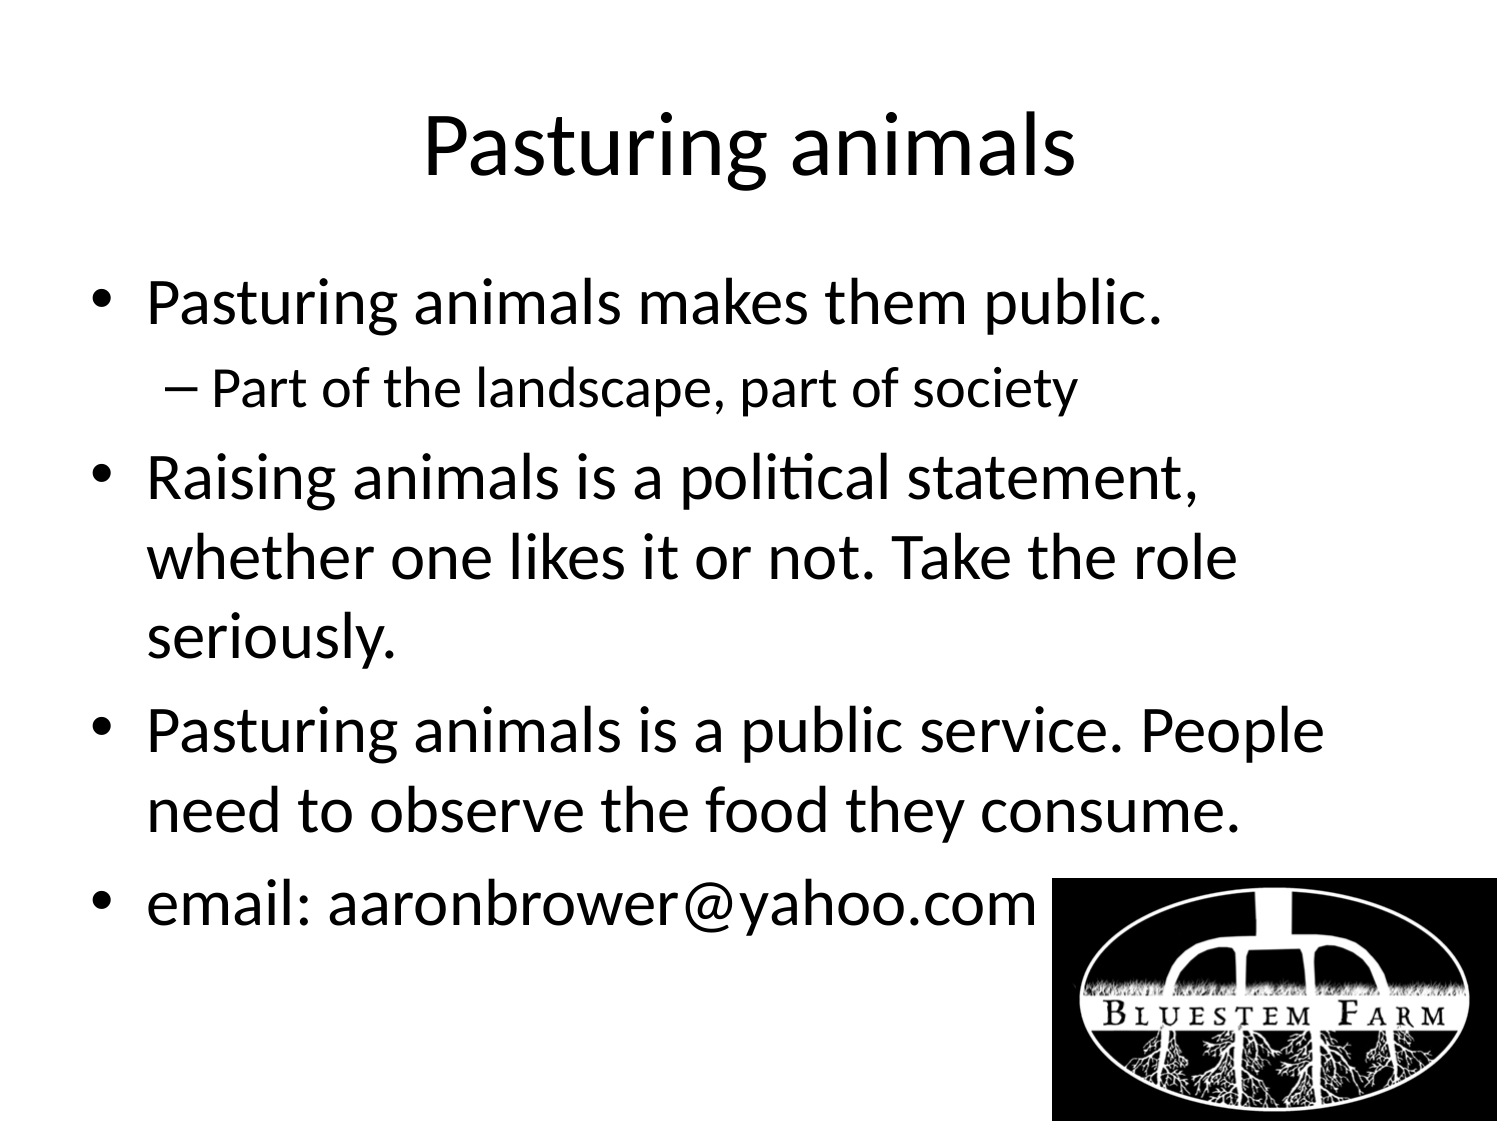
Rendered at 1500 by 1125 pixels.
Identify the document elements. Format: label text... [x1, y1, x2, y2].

list Pasturing animals makes them public. Part of the landscape, part of society Raising animals is a political statement, whether one likes it or not. Take the role seriously. Pasturing animals is a public service. People need to observe the food they consume. email: aaronbrower@yahoo.com [75, 249, 1425, 1005]
picture [1052, 878, 1497, 1121]
title Pasturing animals [75, 45, 1425, 233]
